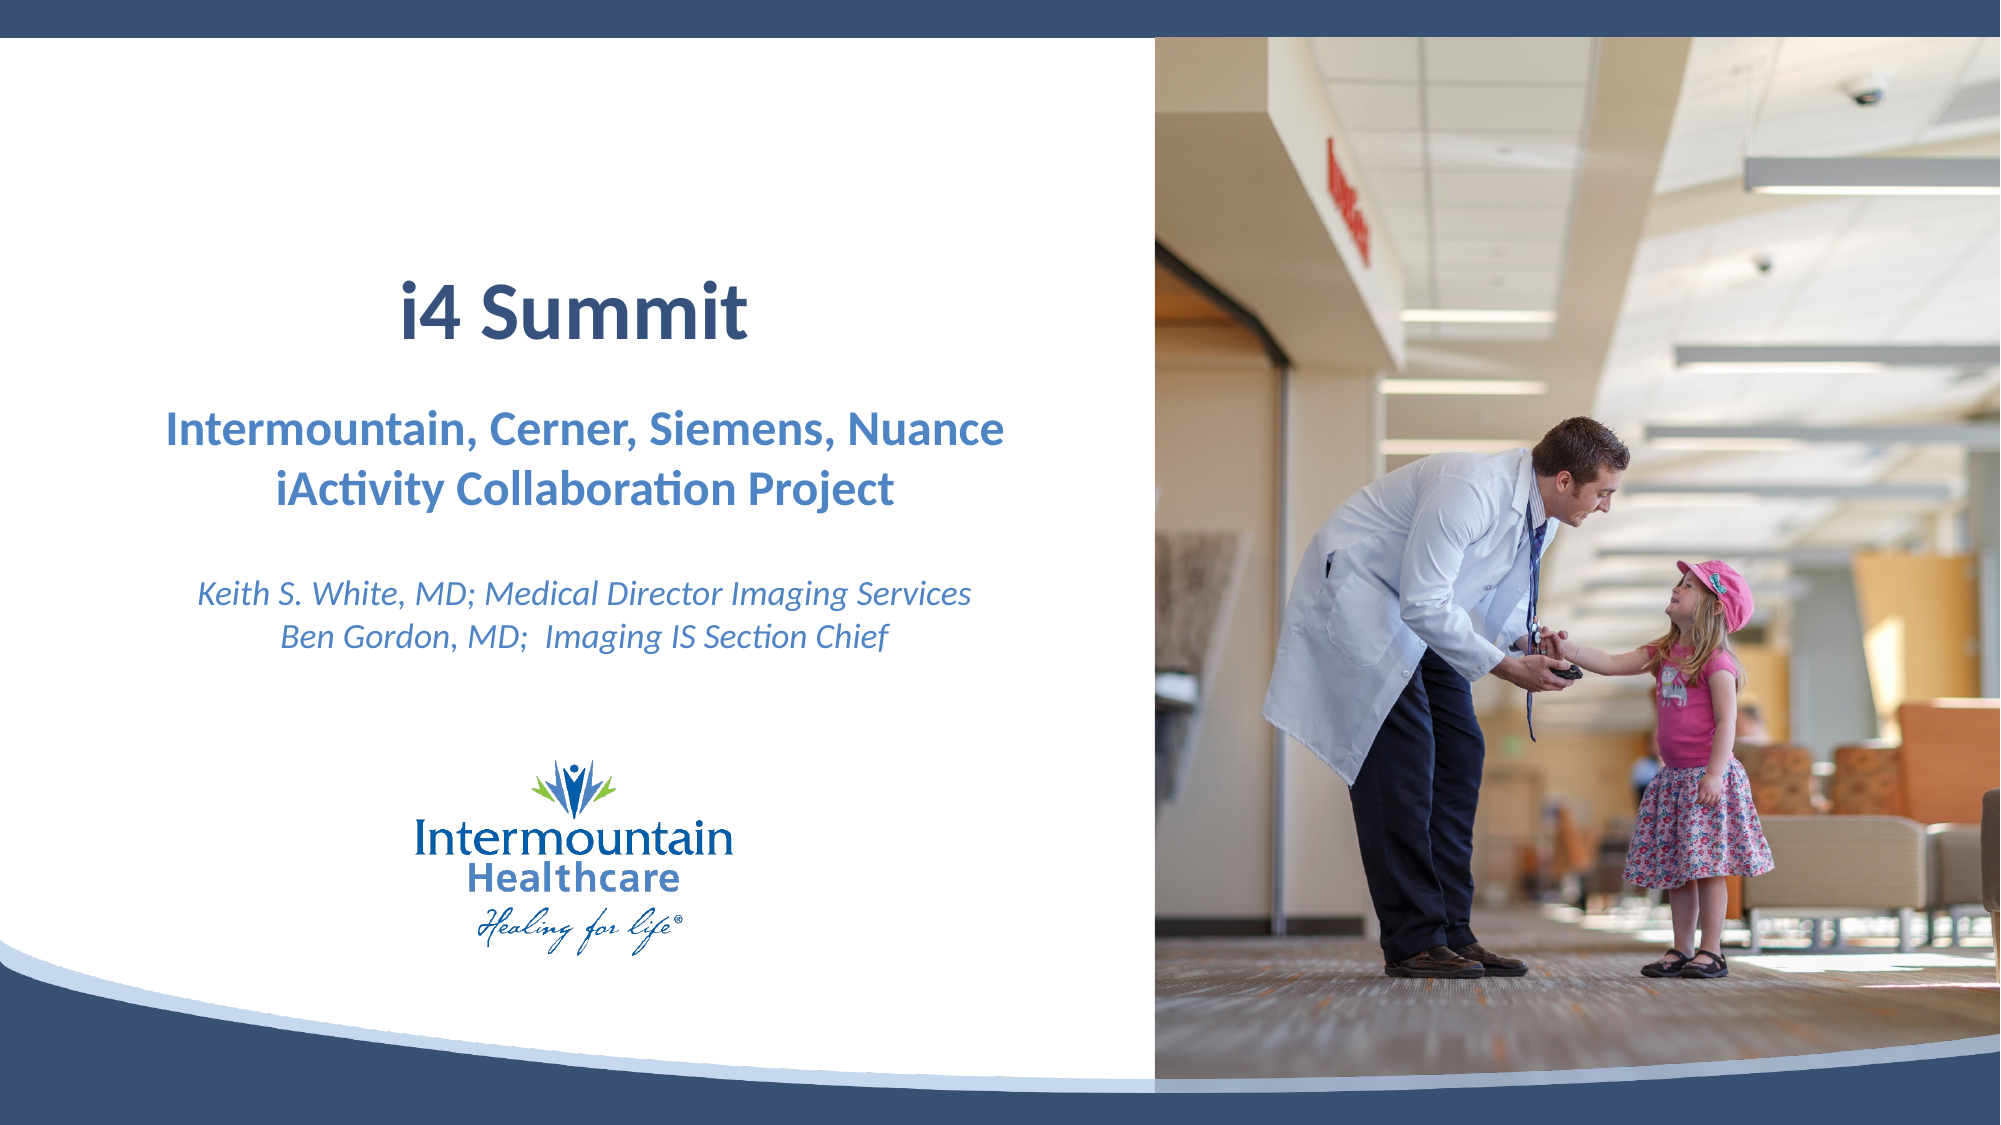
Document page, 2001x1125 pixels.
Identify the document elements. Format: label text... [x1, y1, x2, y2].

title i4 Summit [51, 146, 1098, 365]
list Keith S. White, MD; Medical Director Imaging Services Ben Gordon, MD; Imaging IS Section Chief [144, 562, 1025, 687]
subtitle Intermountain, Cerner, Siemens, Nuance iActivity Collaboration Project [145, 387, 1026, 536]
picture [0, 0, 2000, 1125]
